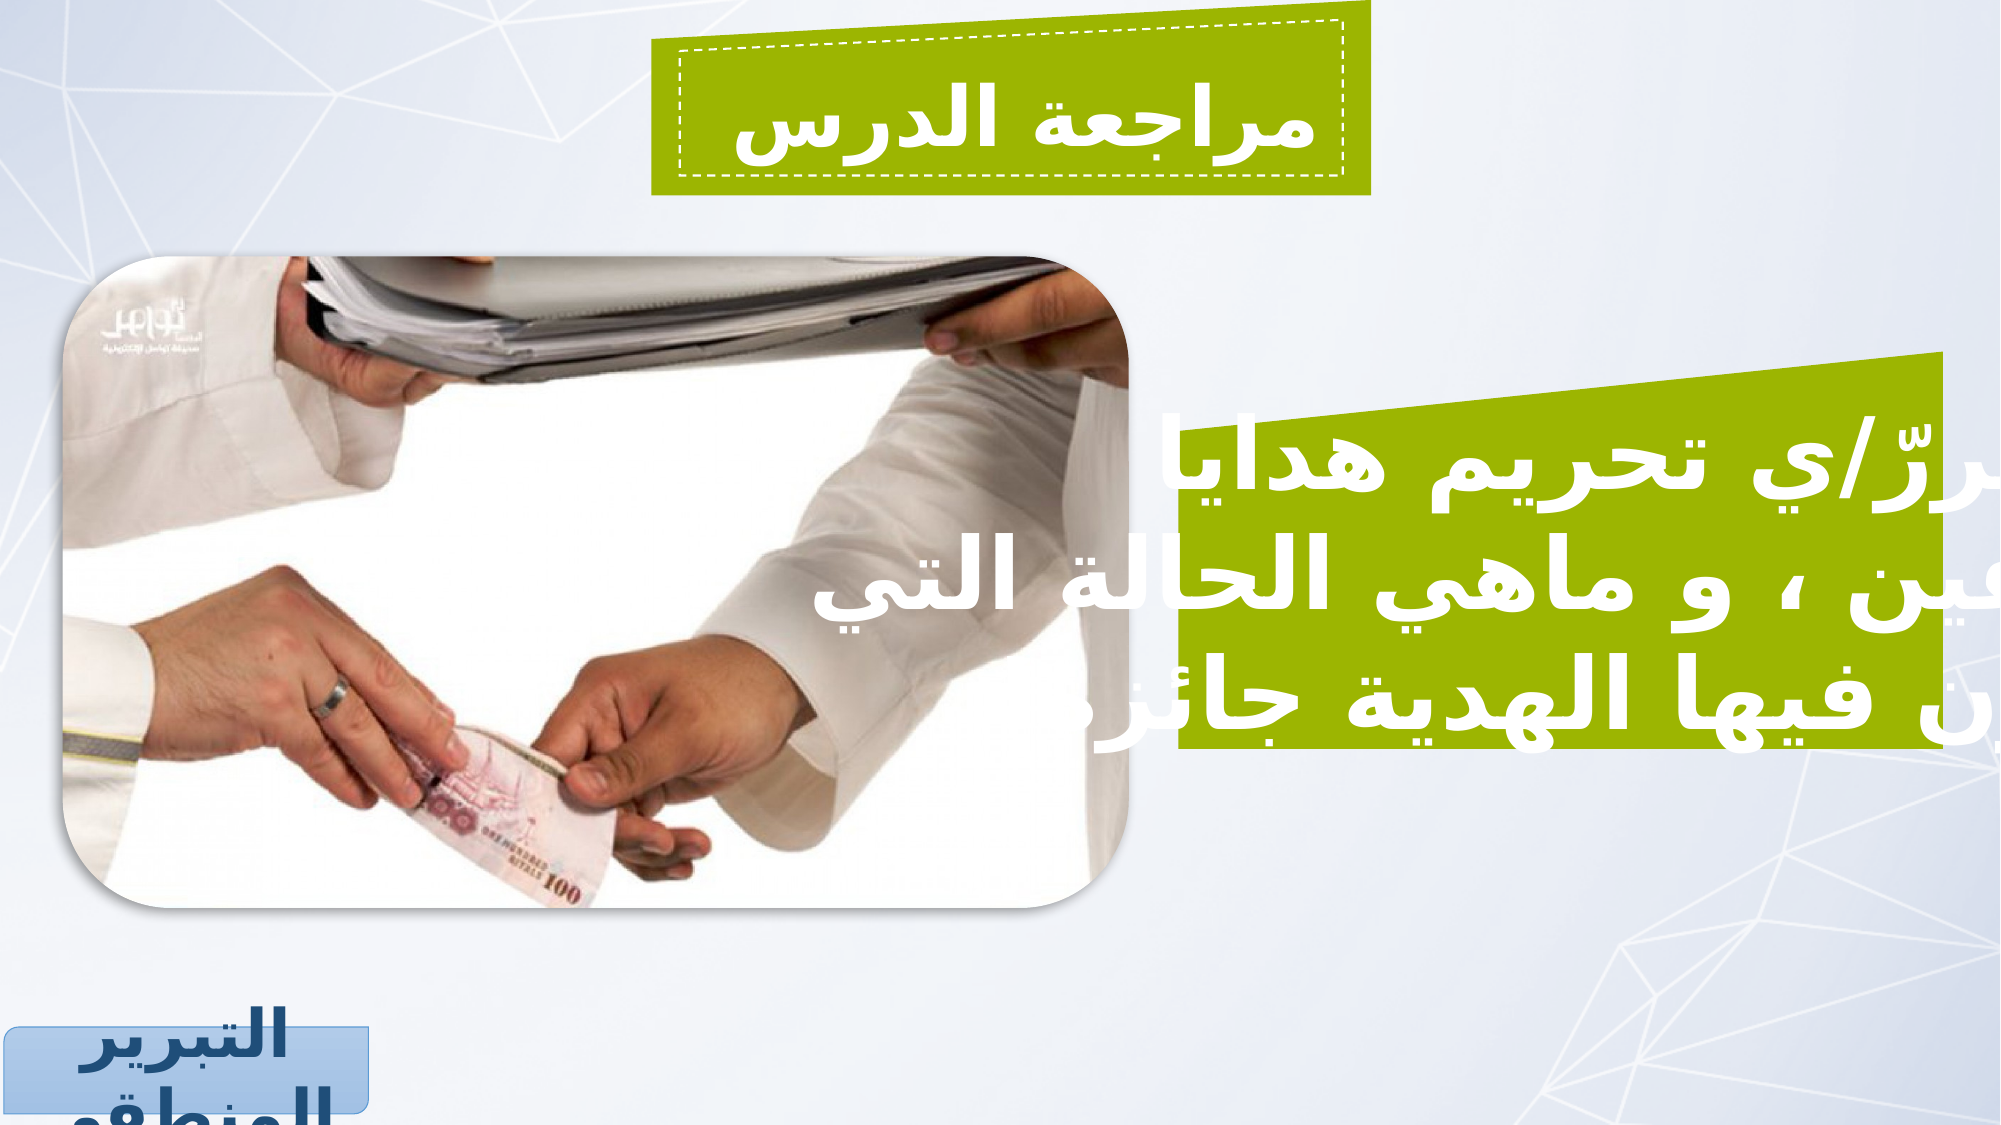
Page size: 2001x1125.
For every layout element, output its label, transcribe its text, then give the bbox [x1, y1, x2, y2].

text_box التبرير المنطقي [3, 1026, 369, 1115]
text_box [650, 0, 1373, 197]
text_box [1649, 350, 1944, 381]
text_box بررّ/ي تحريم هدايا الموظفين ، و ماهي الحالة التي تكون فيها الهدية جائزة! [1129, 381, 2000, 757]
text_box مراجعة الدرس [678, 18, 1344, 177]
picture [62, 256, 1129, 909]
